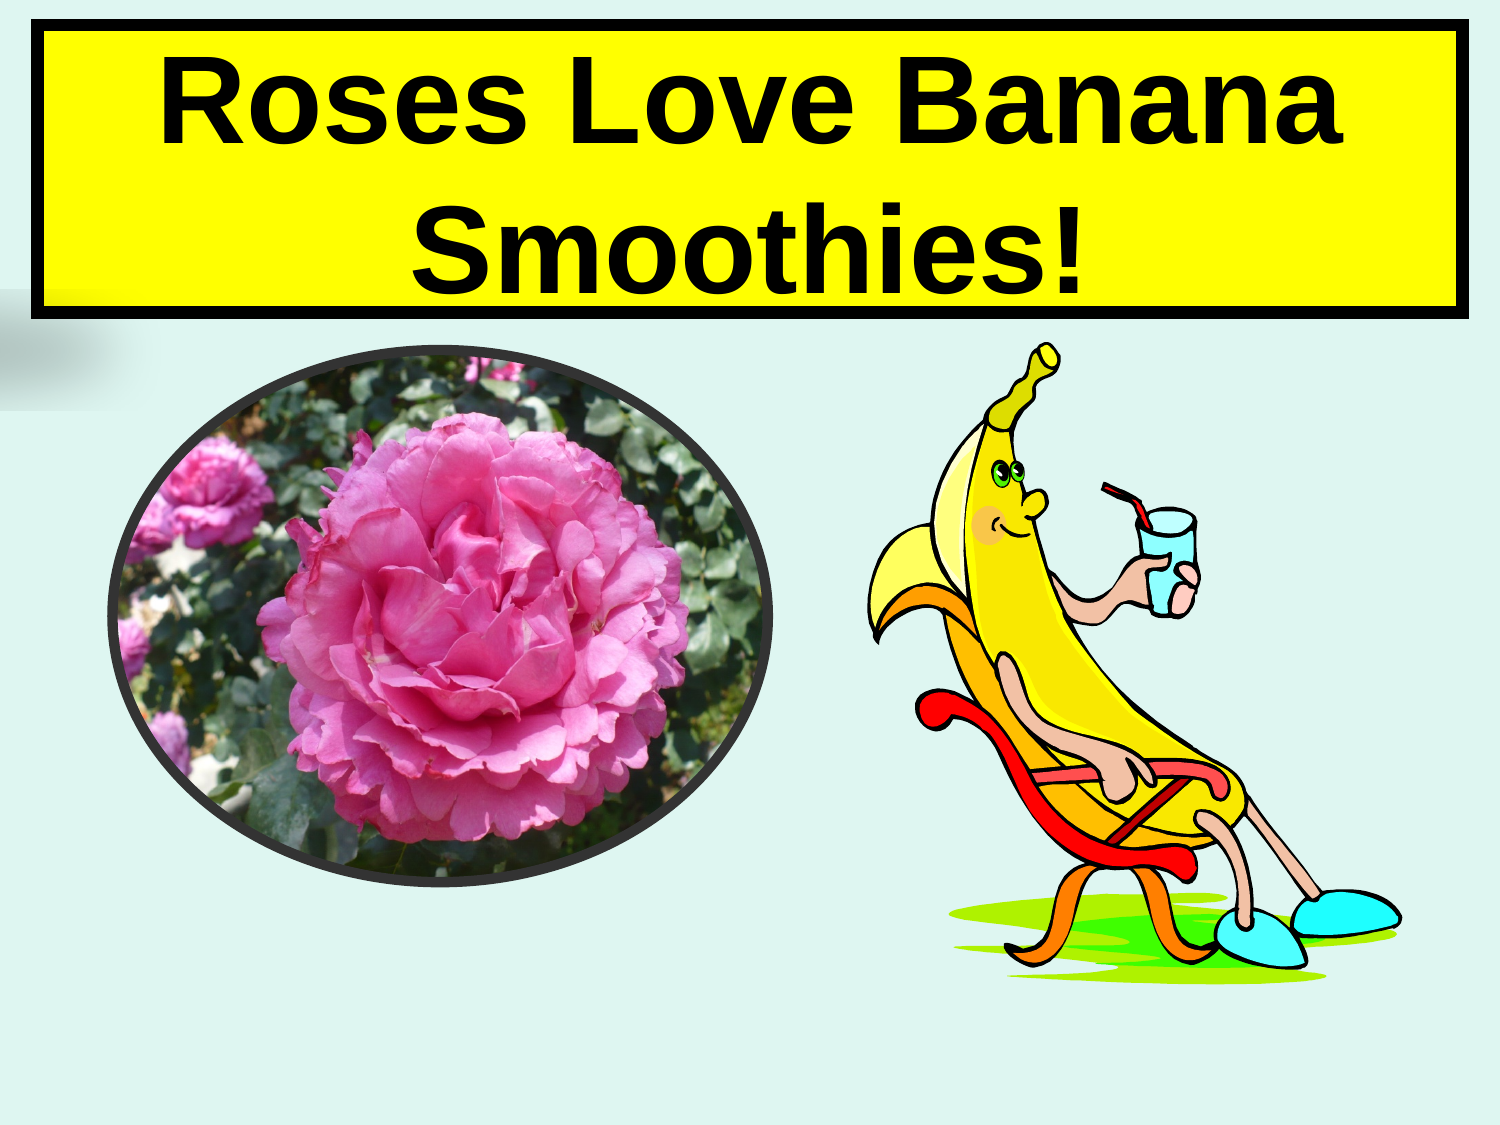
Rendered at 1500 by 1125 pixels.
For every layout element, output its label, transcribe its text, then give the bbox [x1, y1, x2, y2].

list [112, 349, 769, 883]
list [858, 337, 1404, 988]
title Roses Love Banana Smoothies! [37, 24, 1463, 313]
